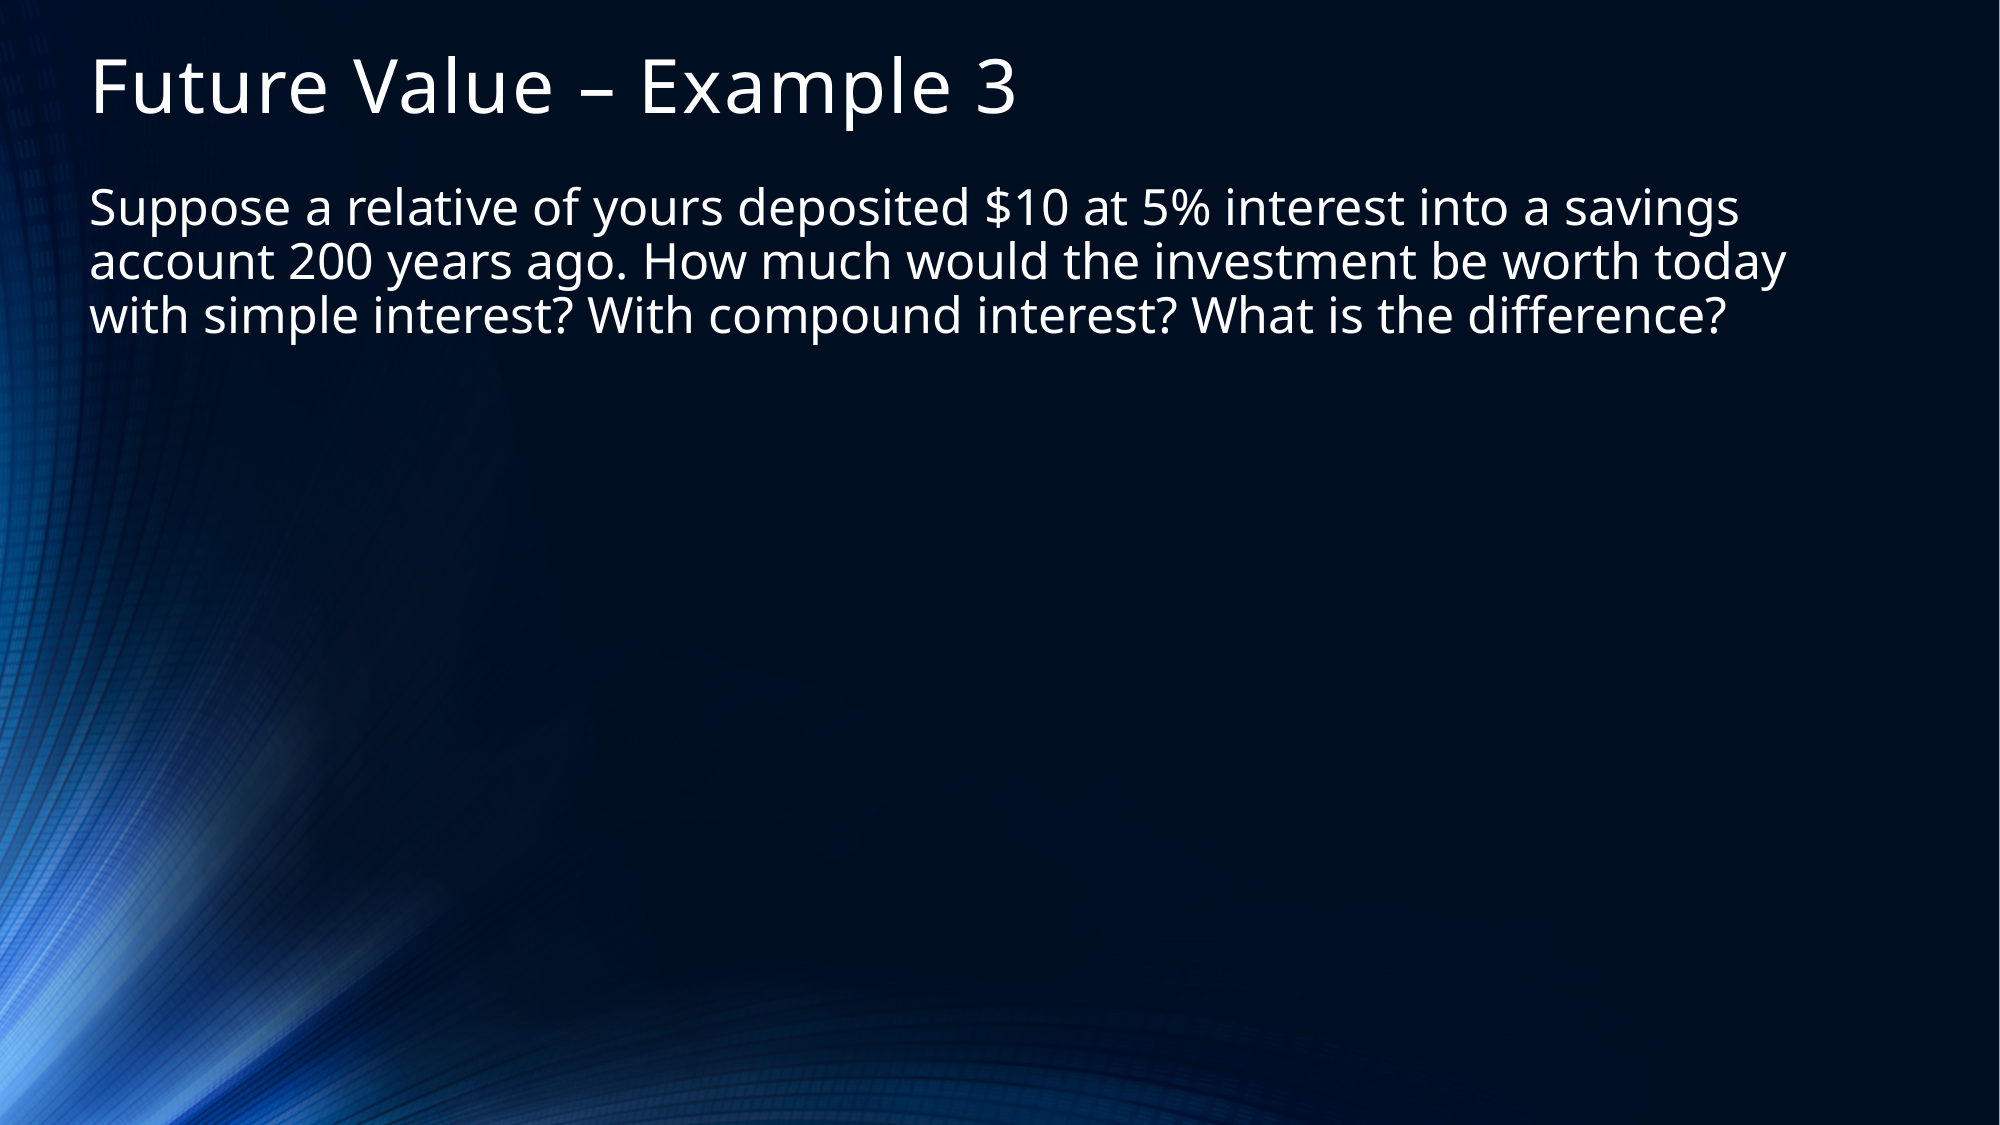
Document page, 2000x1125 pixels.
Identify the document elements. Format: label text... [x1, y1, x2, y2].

list Suppose a relative of yours deposited $10 at 5% interest into a savings account 200 years ago. How much would the investment be worth today with simple interest? With compound interest? What is the difference? [74, 174, 1889, 882]
title Future Value – Example 3 [74, 37, 1475, 138]
picture [0, 0, 2000, 1125]
